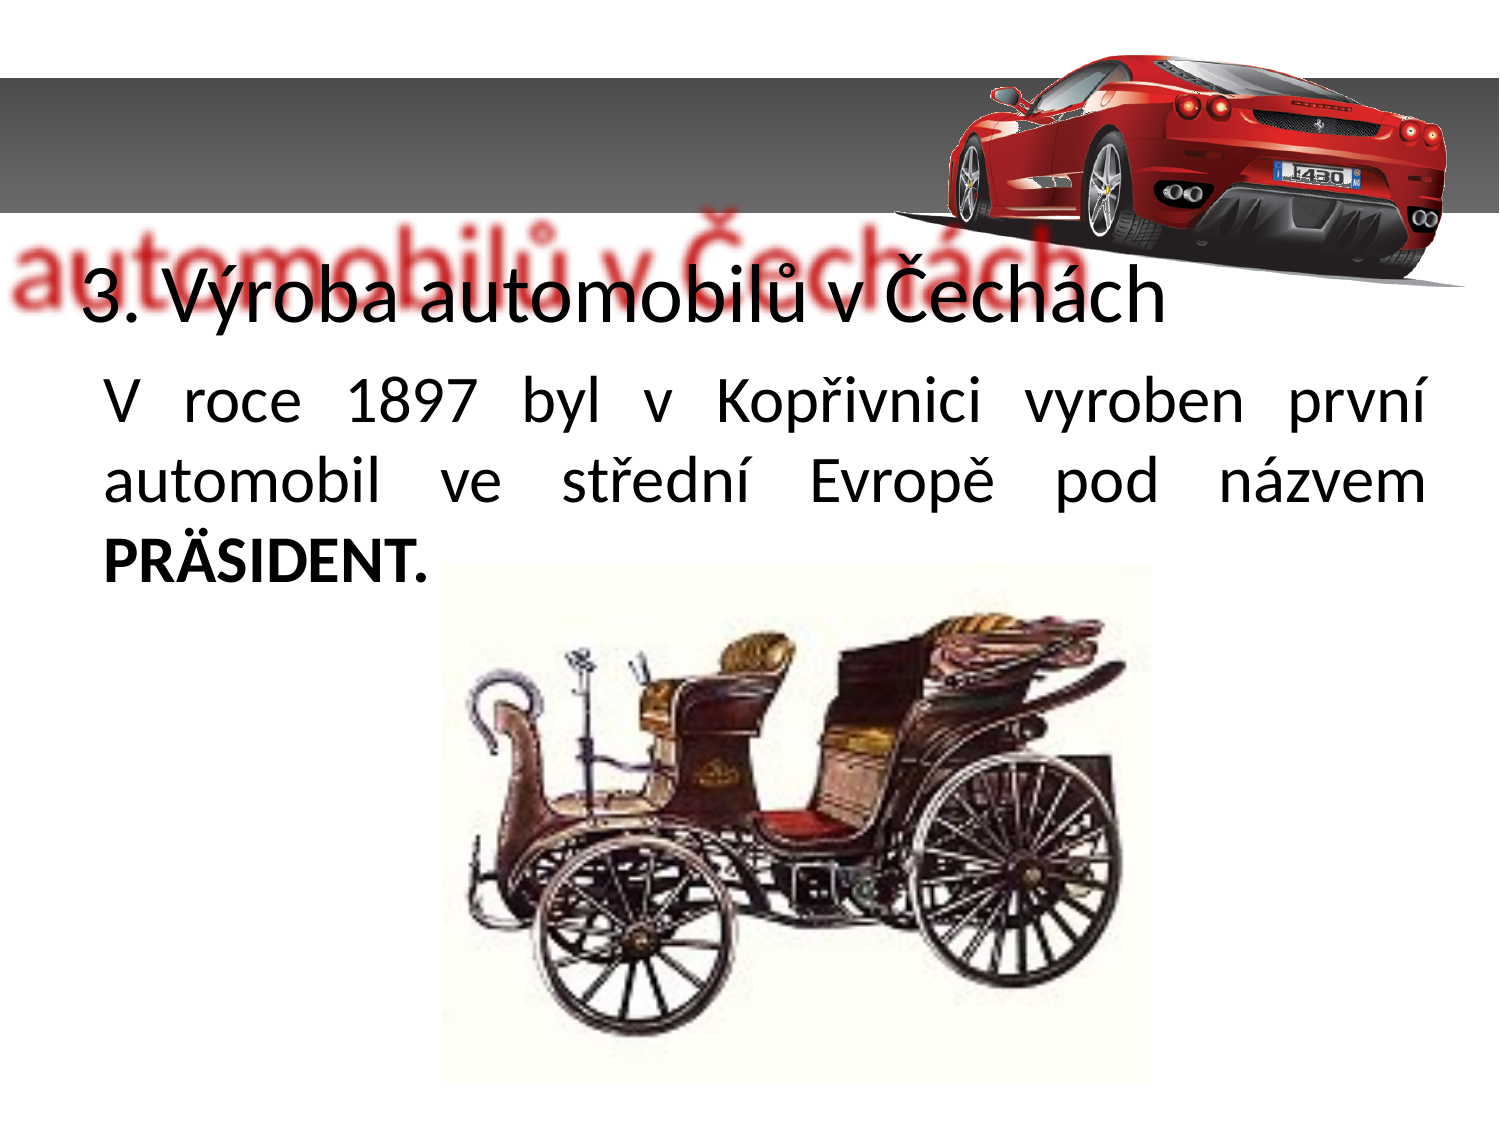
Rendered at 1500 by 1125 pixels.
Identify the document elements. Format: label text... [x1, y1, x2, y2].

picture [442, 562, 1152, 1083]
list V roce 1897 byl v Kopřivnici vyroben první automobil ve střední Evropě pod názvem PRÄSIDENT. [88, 347, 1444, 1017]
picture [884, 42, 1483, 291]
text_box 3. Výroba automobilů v Čechách [64, 231, 1270, 347]
